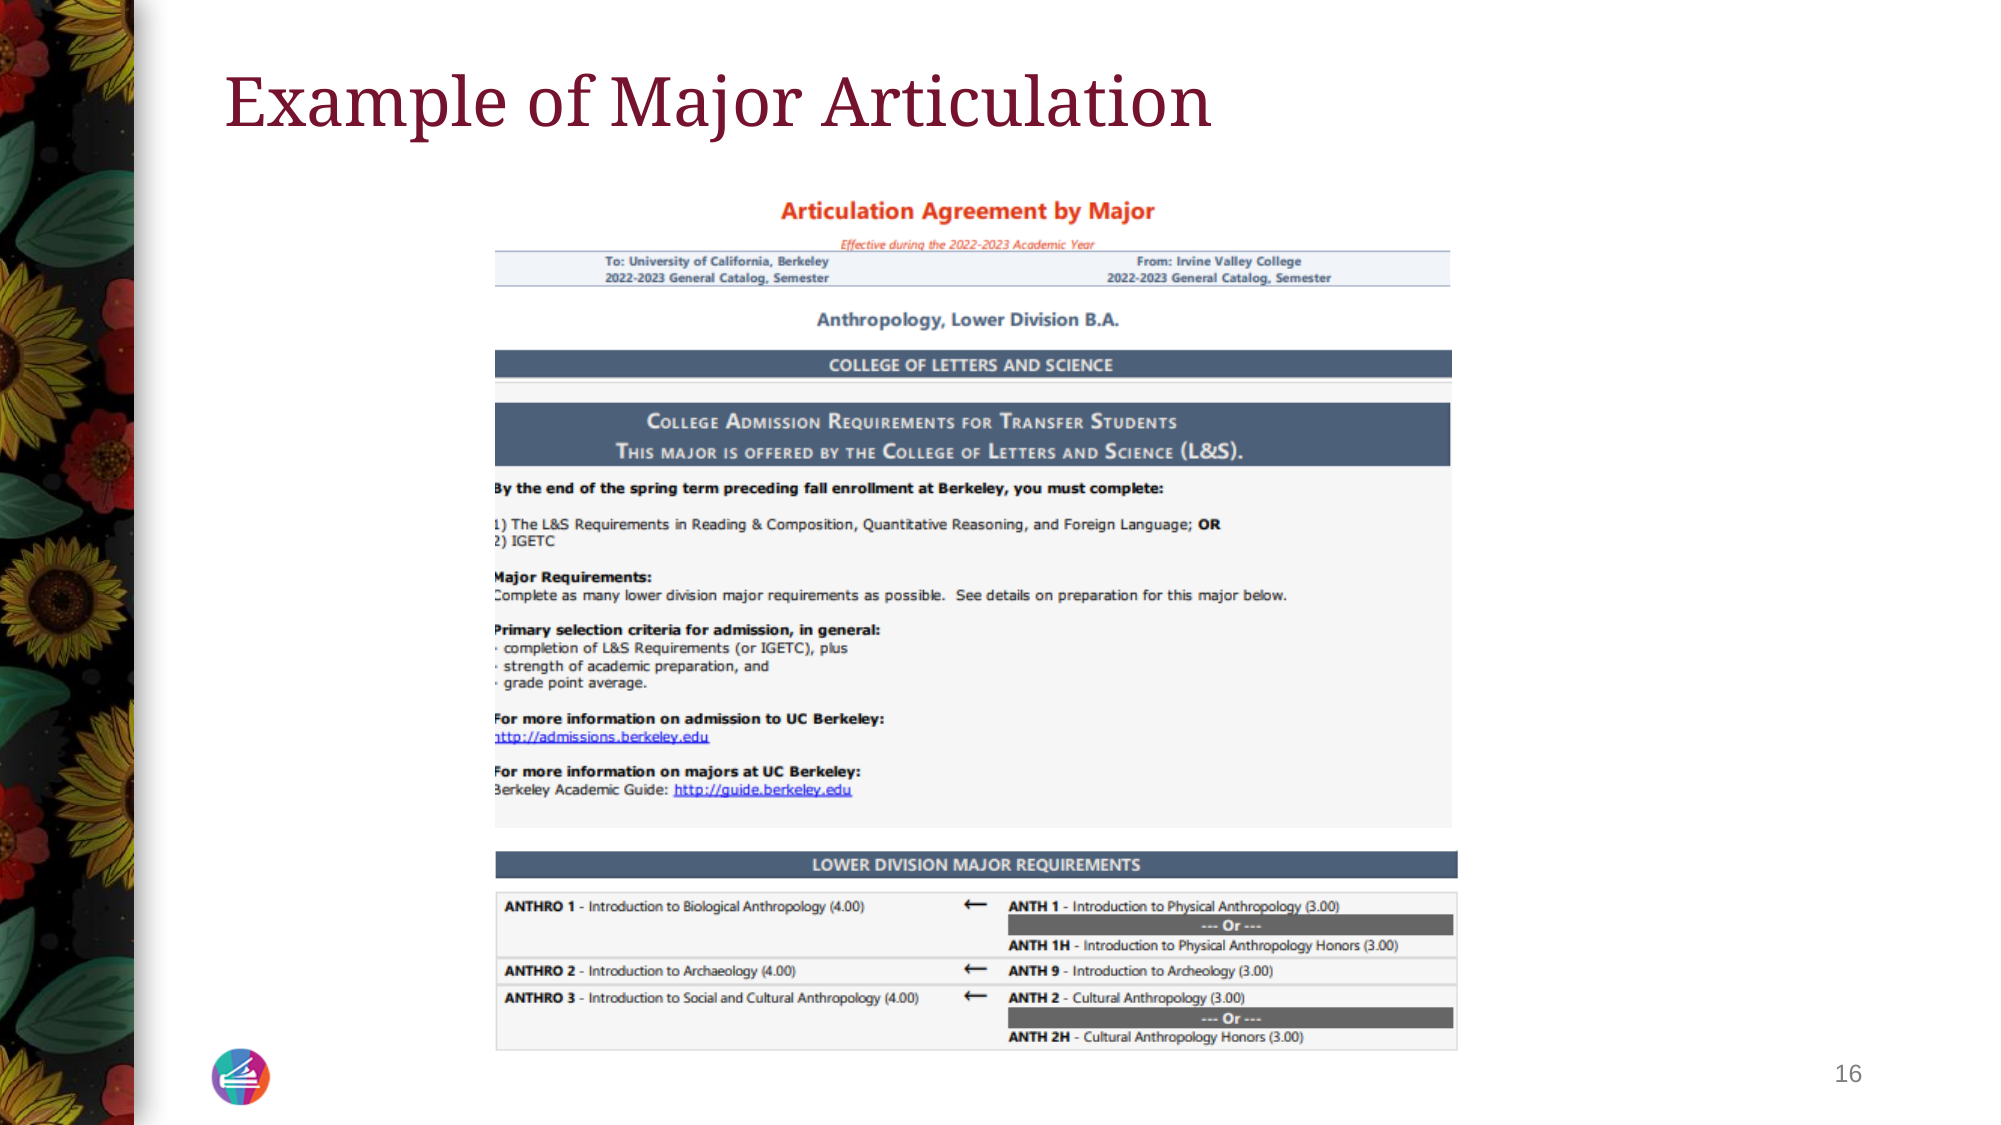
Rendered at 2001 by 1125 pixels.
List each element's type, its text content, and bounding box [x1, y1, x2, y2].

picture [209, 1046, 272, 1108]
picture [0, 0, 134, 1125]
slide_number ‹#› [1712, 1042, 1863, 1103]
picture [486, 838, 1470, 1069]
picture [495, 189, 1452, 828]
title Example of Major Articulation [209, 59, 1858, 149]
